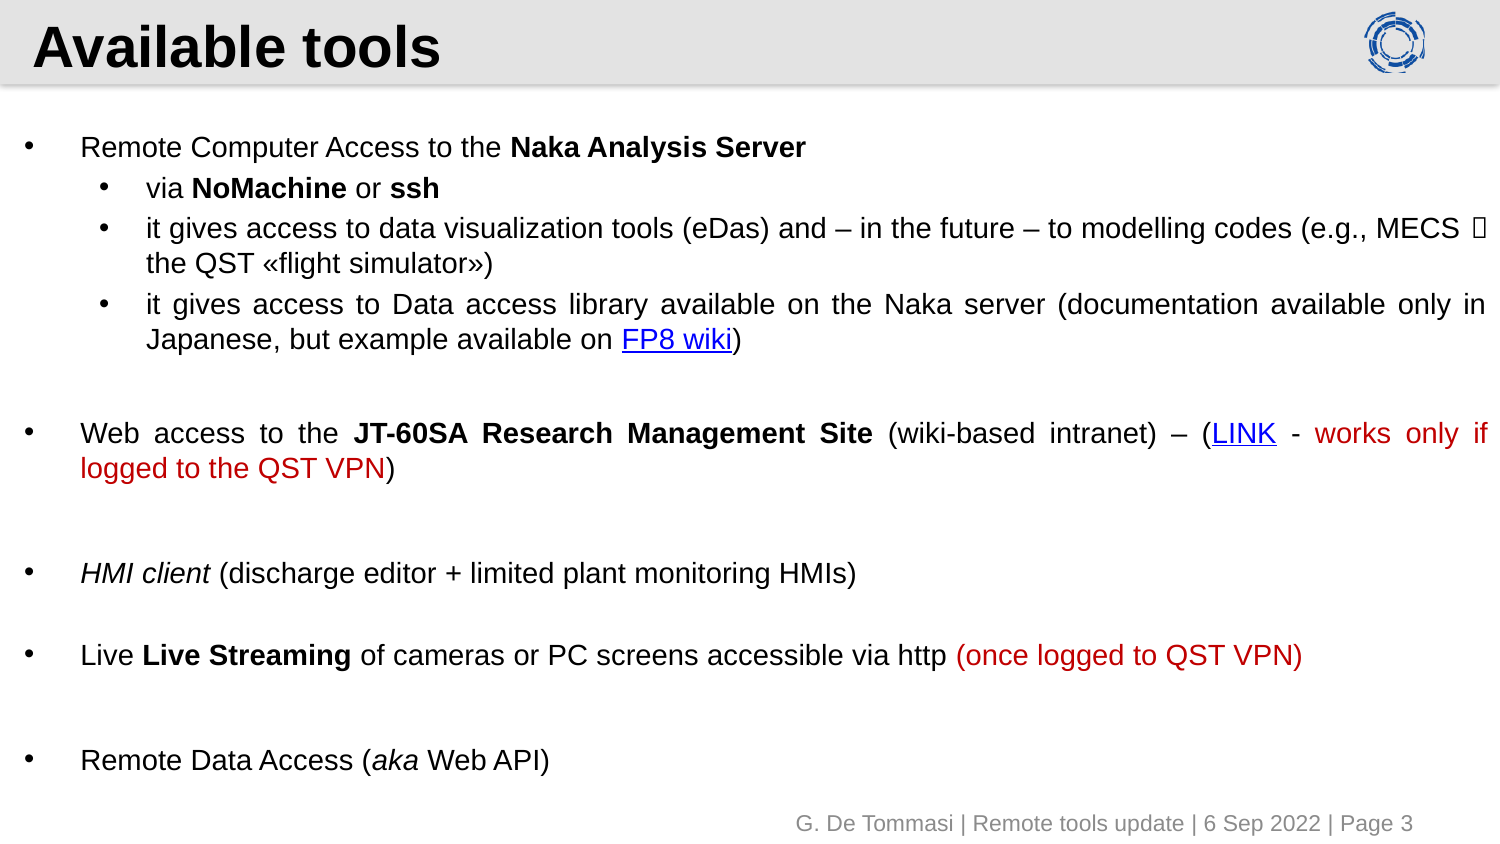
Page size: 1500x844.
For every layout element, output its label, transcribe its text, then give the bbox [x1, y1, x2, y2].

footer G. De Tommasi | Remote tools update | 6 Sep 2022 | Page 3 [76, 805, 1429, 839]
title Available tools [17, 0, 1331, 120]
list Remote Computer Access to the Naka Analysis Server via NoMachine or ssh it gives access to data visualization tools (eDas) and – in the future – to modelling codes (e.g., MECS  the QST «flight simulator») it gives access to Data access library available on the Naka server (documentation available only in Japanese, but example available on FP8 wiki) Web access to the JT-60SA Research Management Site (wiki-based intranet) – (LINK - works only if logged to the QST VPN) HMI client (discharge editor + limited plant monitoring HMIs) Live Live Streaming of cameras or PC screens accessible via http (once logged to QST VPN) Remote Data Access (aka Web API) [9, 120, 1500, 706]
